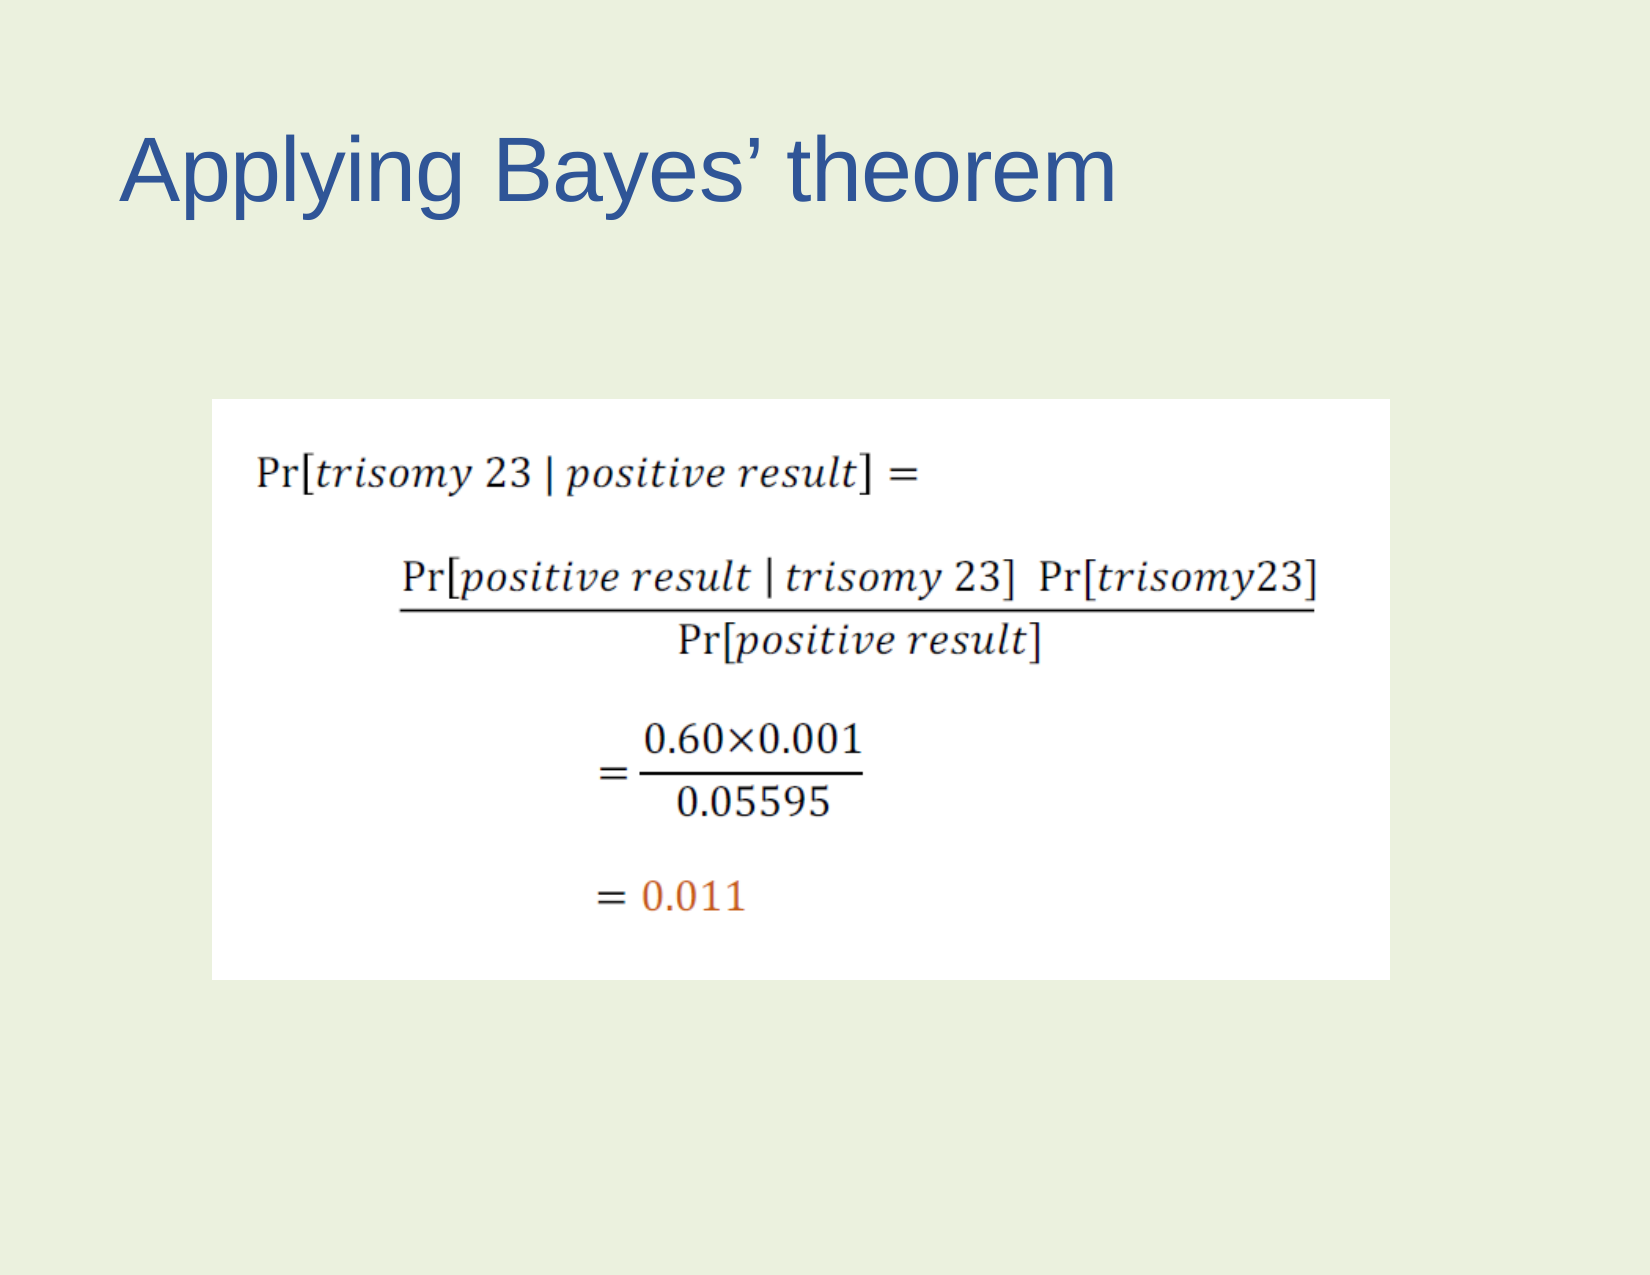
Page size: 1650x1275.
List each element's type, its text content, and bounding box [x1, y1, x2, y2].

title Applying Bayes’ theorem [117, 106, 1300, 323]
picture [212, 399, 1390, 980]
